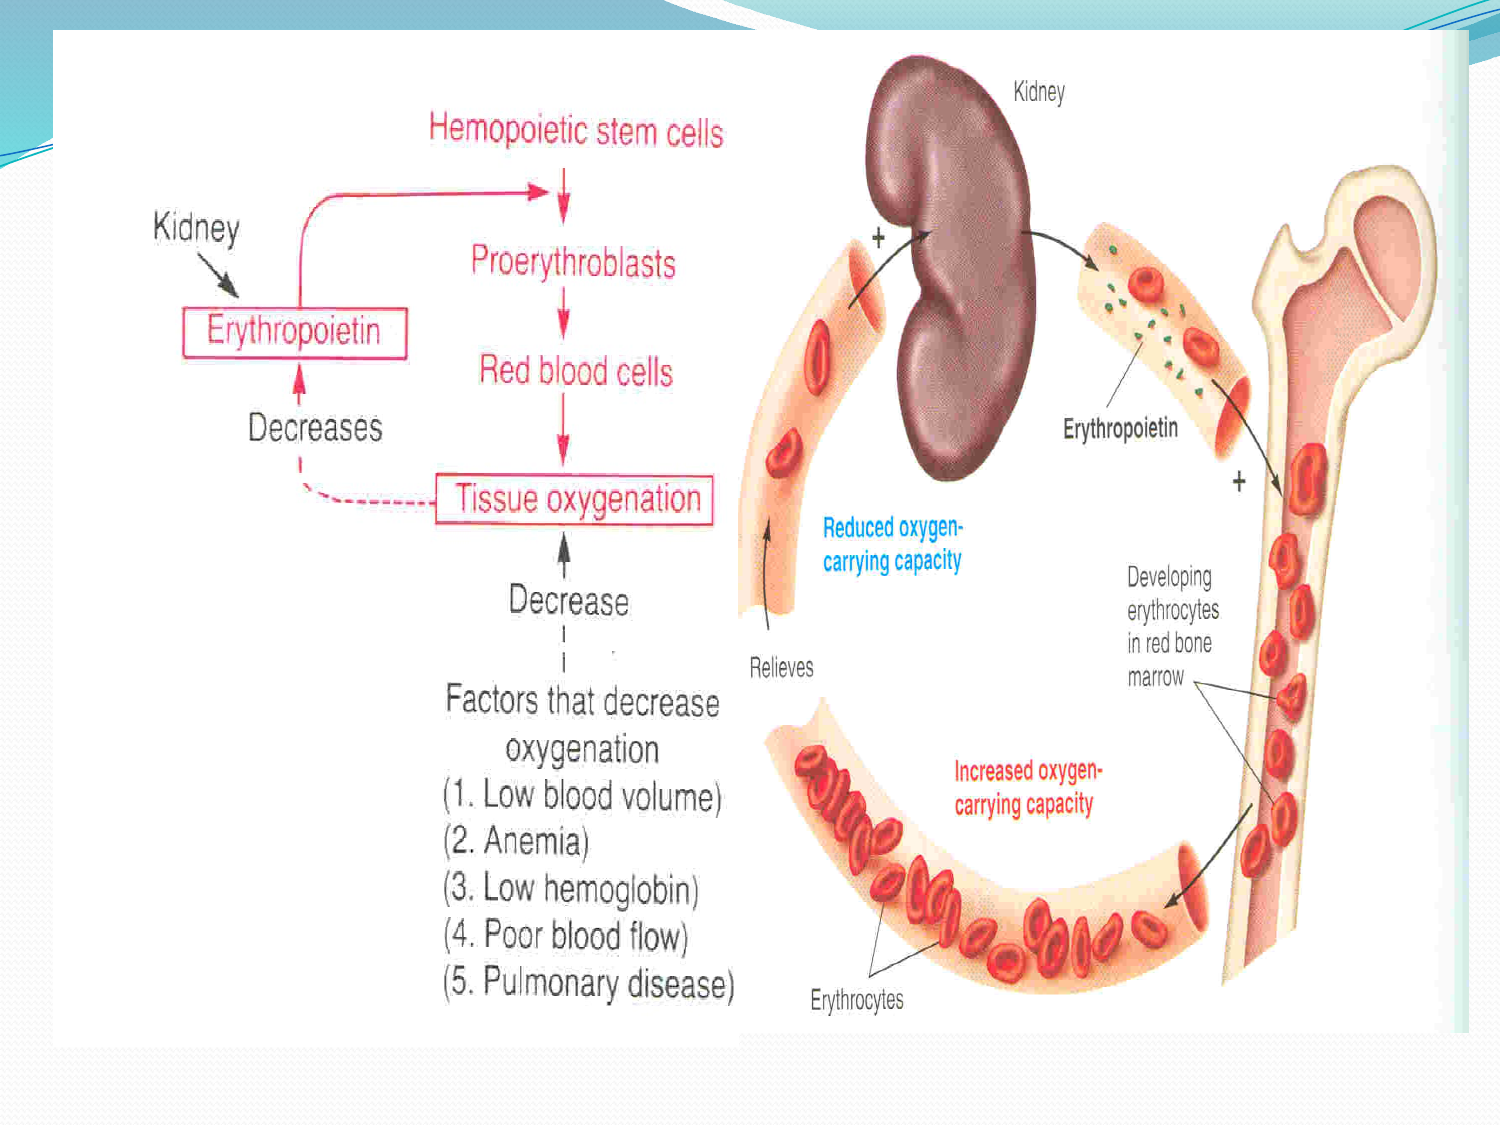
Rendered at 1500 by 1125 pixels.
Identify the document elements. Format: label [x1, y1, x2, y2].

picture [52, 30, 1470, 1047]
